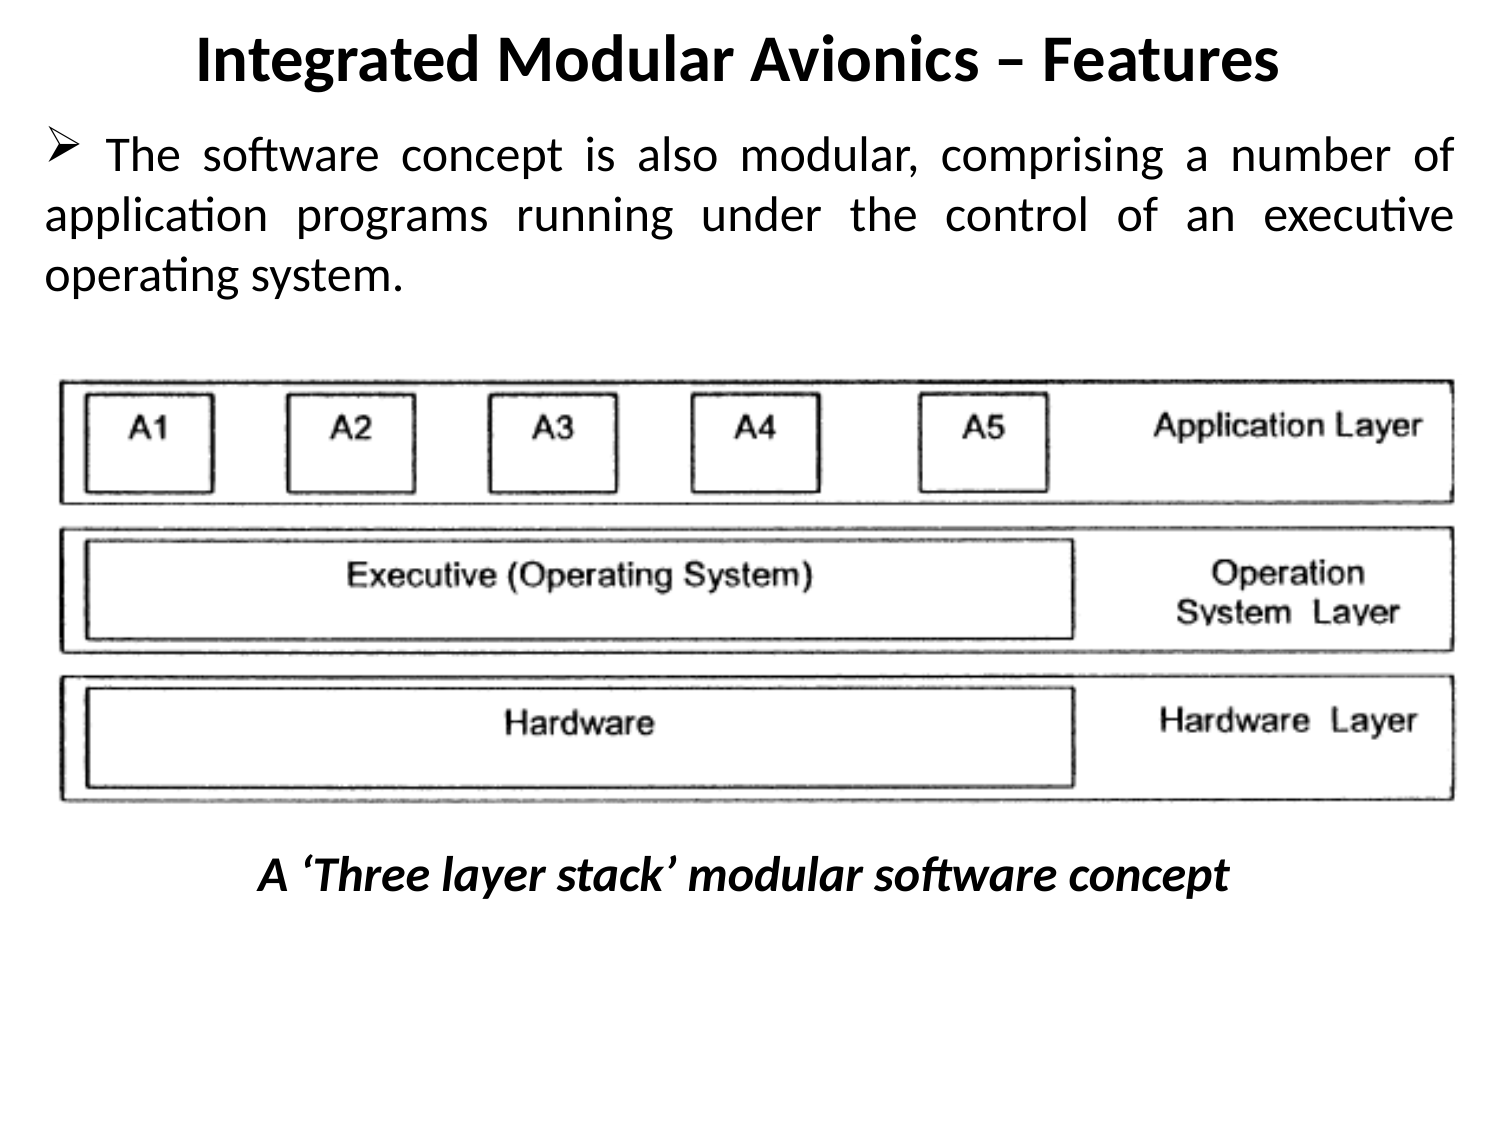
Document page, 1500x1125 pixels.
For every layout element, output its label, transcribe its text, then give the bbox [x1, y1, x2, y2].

subtitle The software concept is also modular, comprising a number of application programs running under the control of an executive operating system. A ‘Three layer stack’ modular software concept [29, 113, 1471, 1106]
picture [52, 373, 1462, 811]
title Integrated Modular Avionics – Features [17, 19, 1459, 91]
